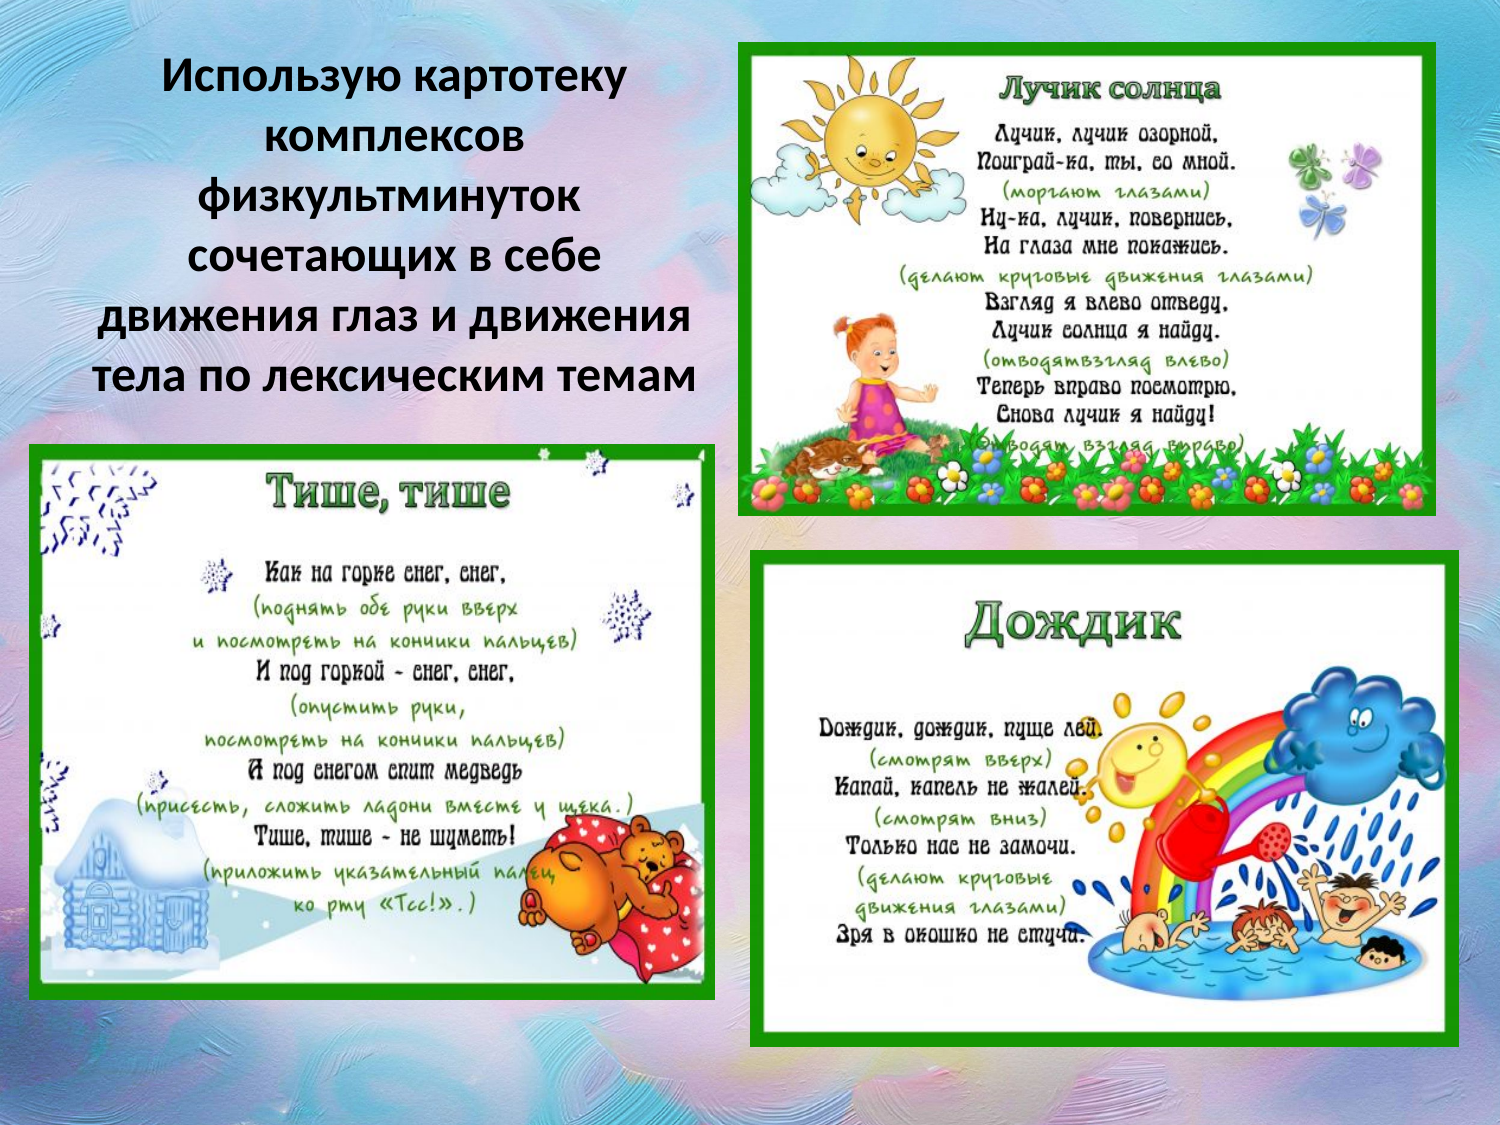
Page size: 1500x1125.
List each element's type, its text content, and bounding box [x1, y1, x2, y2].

picture [0, 0, 1500, 1125]
title Использую картотеку комплексов физкультминуток сочетающих в себе движения глаз и движения тела по лексическим темам [75, 45, 715, 398]
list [749, 550, 1459, 1048]
